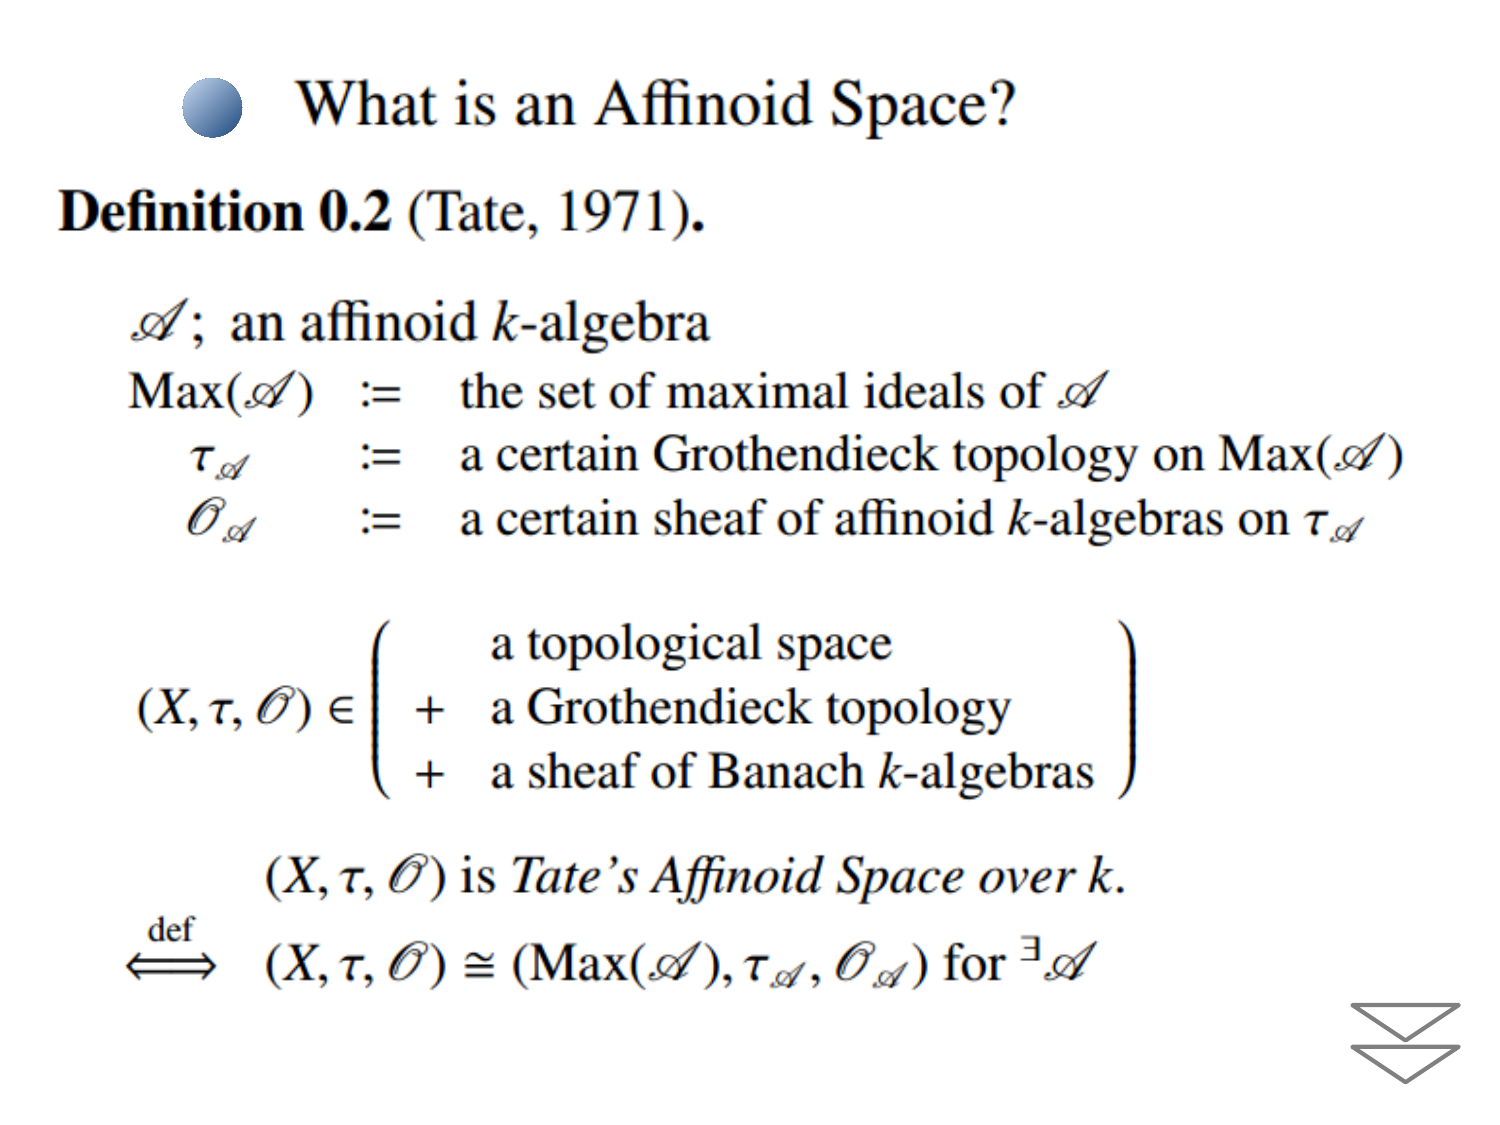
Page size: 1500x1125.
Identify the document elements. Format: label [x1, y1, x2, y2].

text_box [180, 76, 245, 140]
picture [288, 69, 1022, 147]
picture [52, 184, 710, 246]
text_box [1350, 1002, 1461, 1043]
text_box [1350, 1044, 1461, 1084]
picture [122, 597, 1153, 811]
picture [123, 290, 715, 358]
picture [123, 361, 1406, 555]
picture [123, 847, 1129, 1000]
